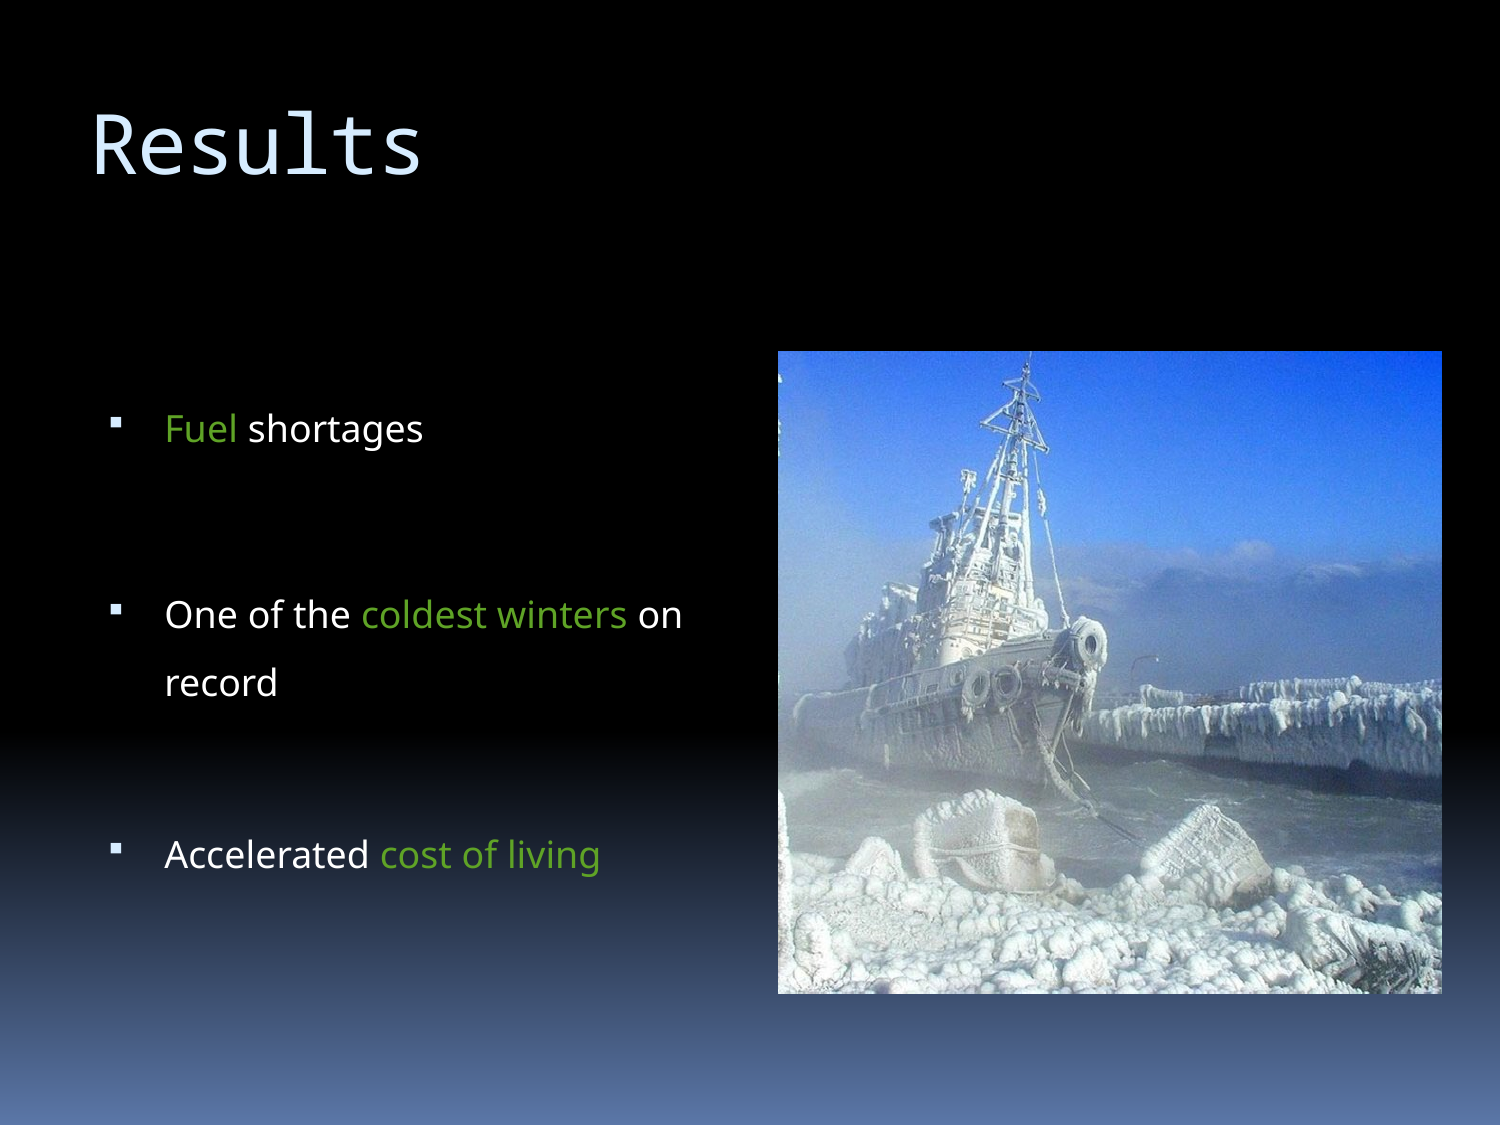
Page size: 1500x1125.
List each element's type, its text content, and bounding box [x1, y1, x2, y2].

title Results [75, 83, 1425, 234]
list Fuel shortages One of the coldest winters on record Accelerated cost of living [82, 290, 727, 1033]
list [778, 351, 1442, 994]
